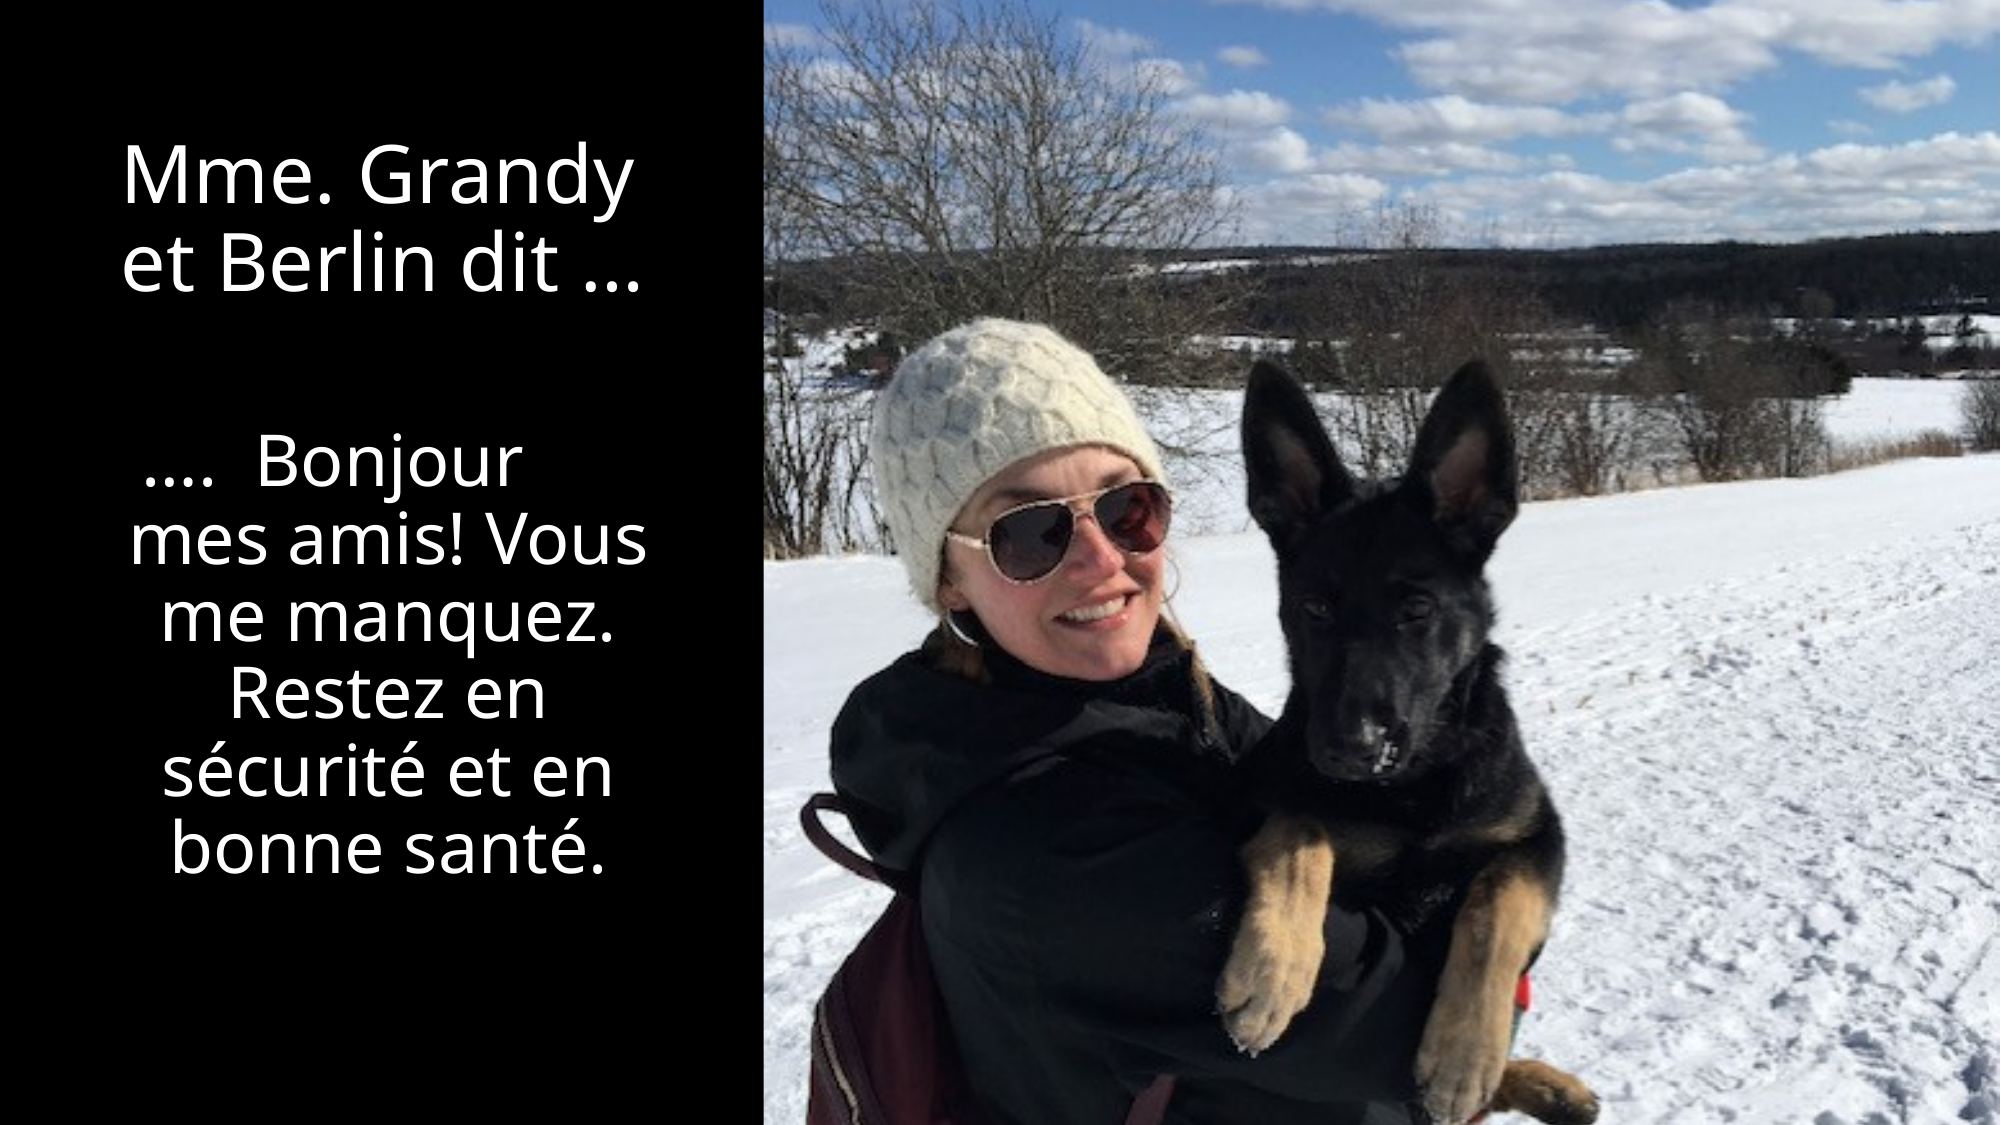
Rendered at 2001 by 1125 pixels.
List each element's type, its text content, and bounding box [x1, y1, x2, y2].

title Mme. Grandy et Berlin dit … [105, 84, 672, 359]
picture [763, 0, 2000, 1125]
list …. Bonjour mes amis! Vous me manquez. Restez en sécurité et en bonne santé. [105, 417, 672, 966]
